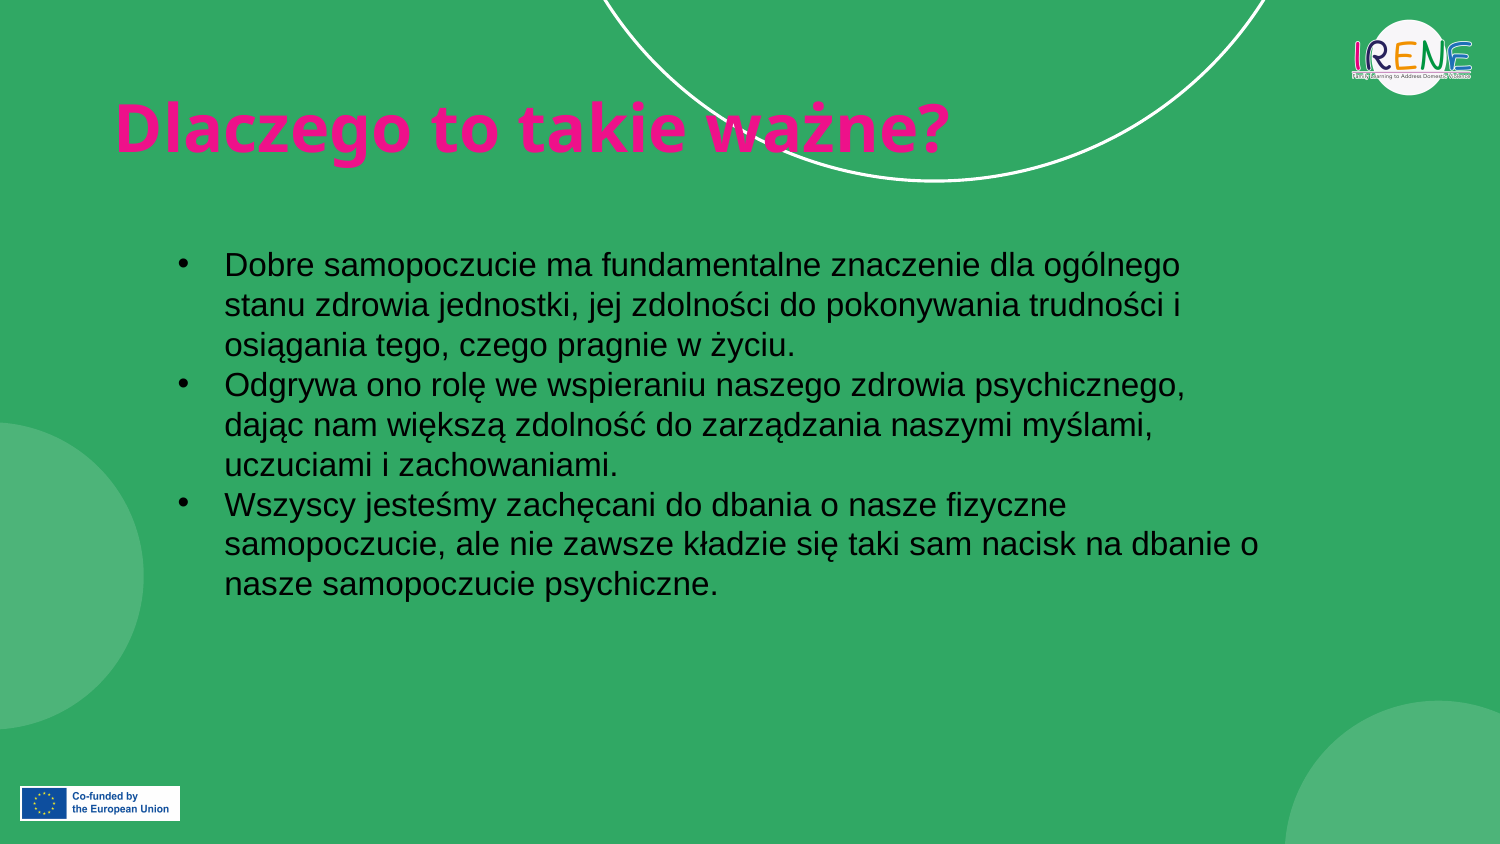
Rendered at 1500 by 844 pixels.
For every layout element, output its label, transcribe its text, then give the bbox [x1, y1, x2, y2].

picture [20, 786, 180, 821]
title Dlaczego to takie ważne? [0, 70, 1170, 236]
picture [1319, 19, 1500, 98]
text_box Dobre samopoczucie ma fundamentalne znaczenie dla ogólnego stanu zdrowia jednostki, jej zdolności do pokonywania trudności i osiągania tego, czego pragnie w życiu. Odgrywa ono rolę we wspieraniu naszego zdrowia psychicznego, dając nam większą zdolność do zarządzania naszymi myślami, uczuciami i zachowaniami. Wszyscy jesteśmy zachęcani do dbania o nasze fizyczne samopoczucie, ale nie zawsze kładzie się taki sam nacisk na dbanie o nasze samopoczucie psychiczne. [162, 235, 1278, 610]
